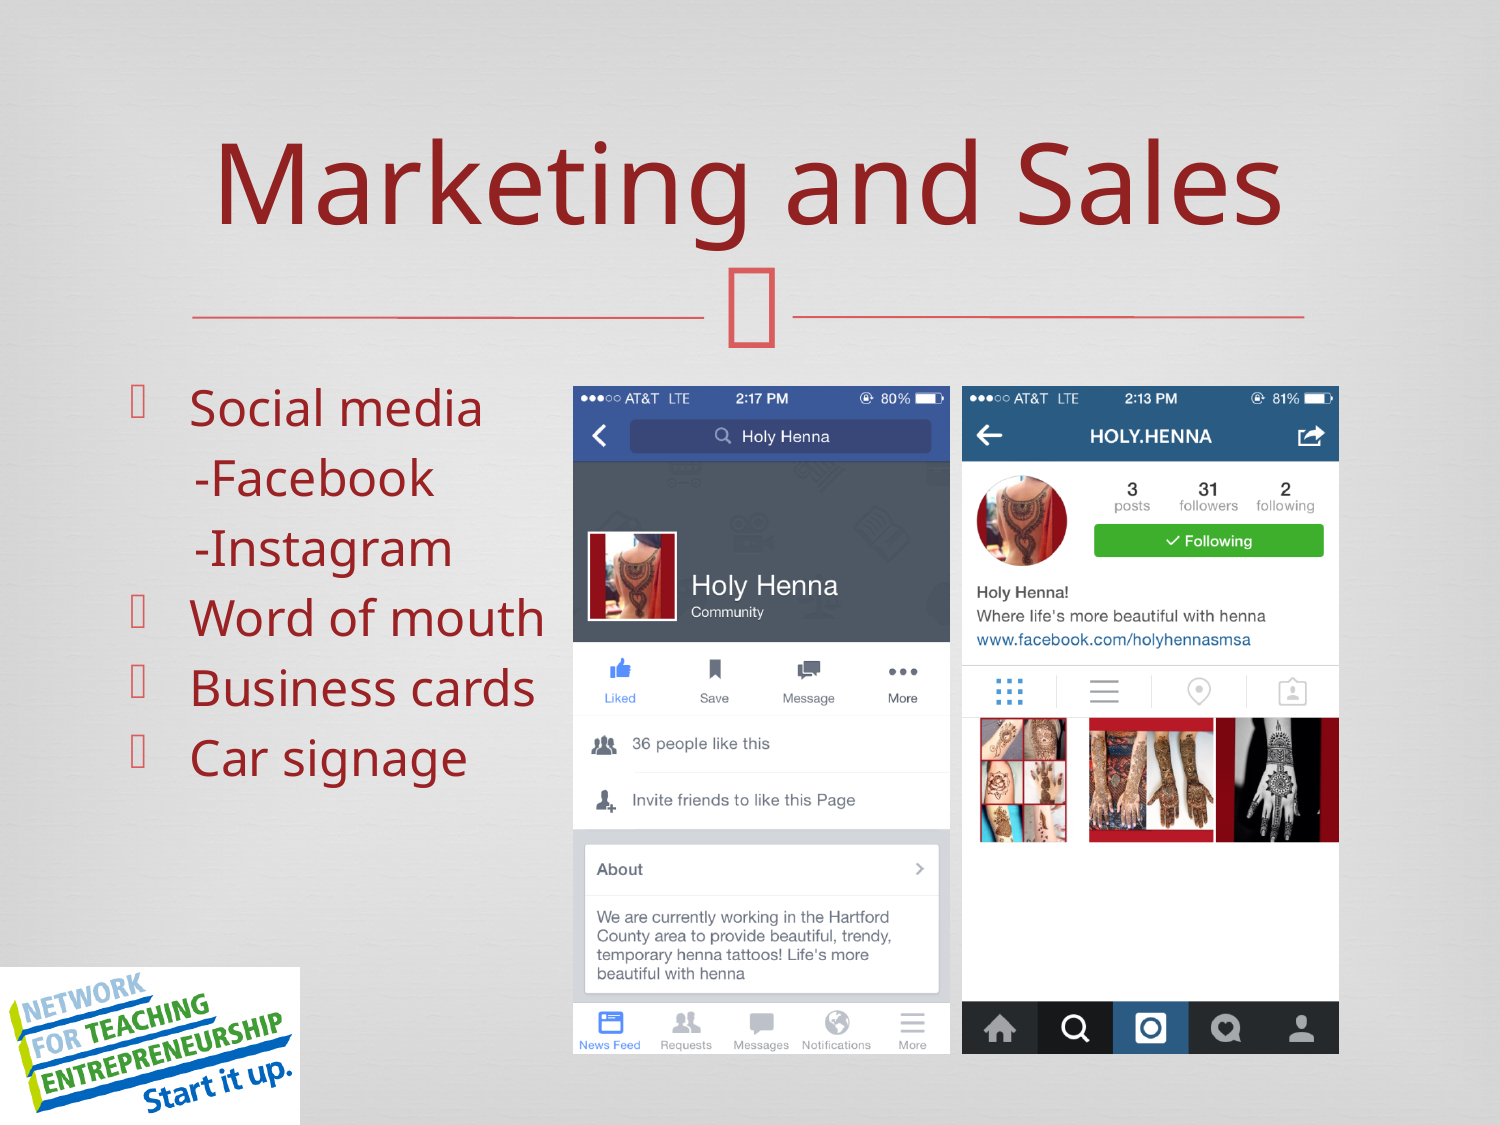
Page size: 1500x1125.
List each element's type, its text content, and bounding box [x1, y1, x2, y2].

picture [572, 386, 950, 1055]
title Marketing and Sales [112, 93, 1386, 267]
picture [961, 386, 1340, 1055]
list Social media -Facebook -Instagram Word of mouth Business cards Car signage [114, 368, 1386, 1005]
picture [0, 966, 301, 1125]
